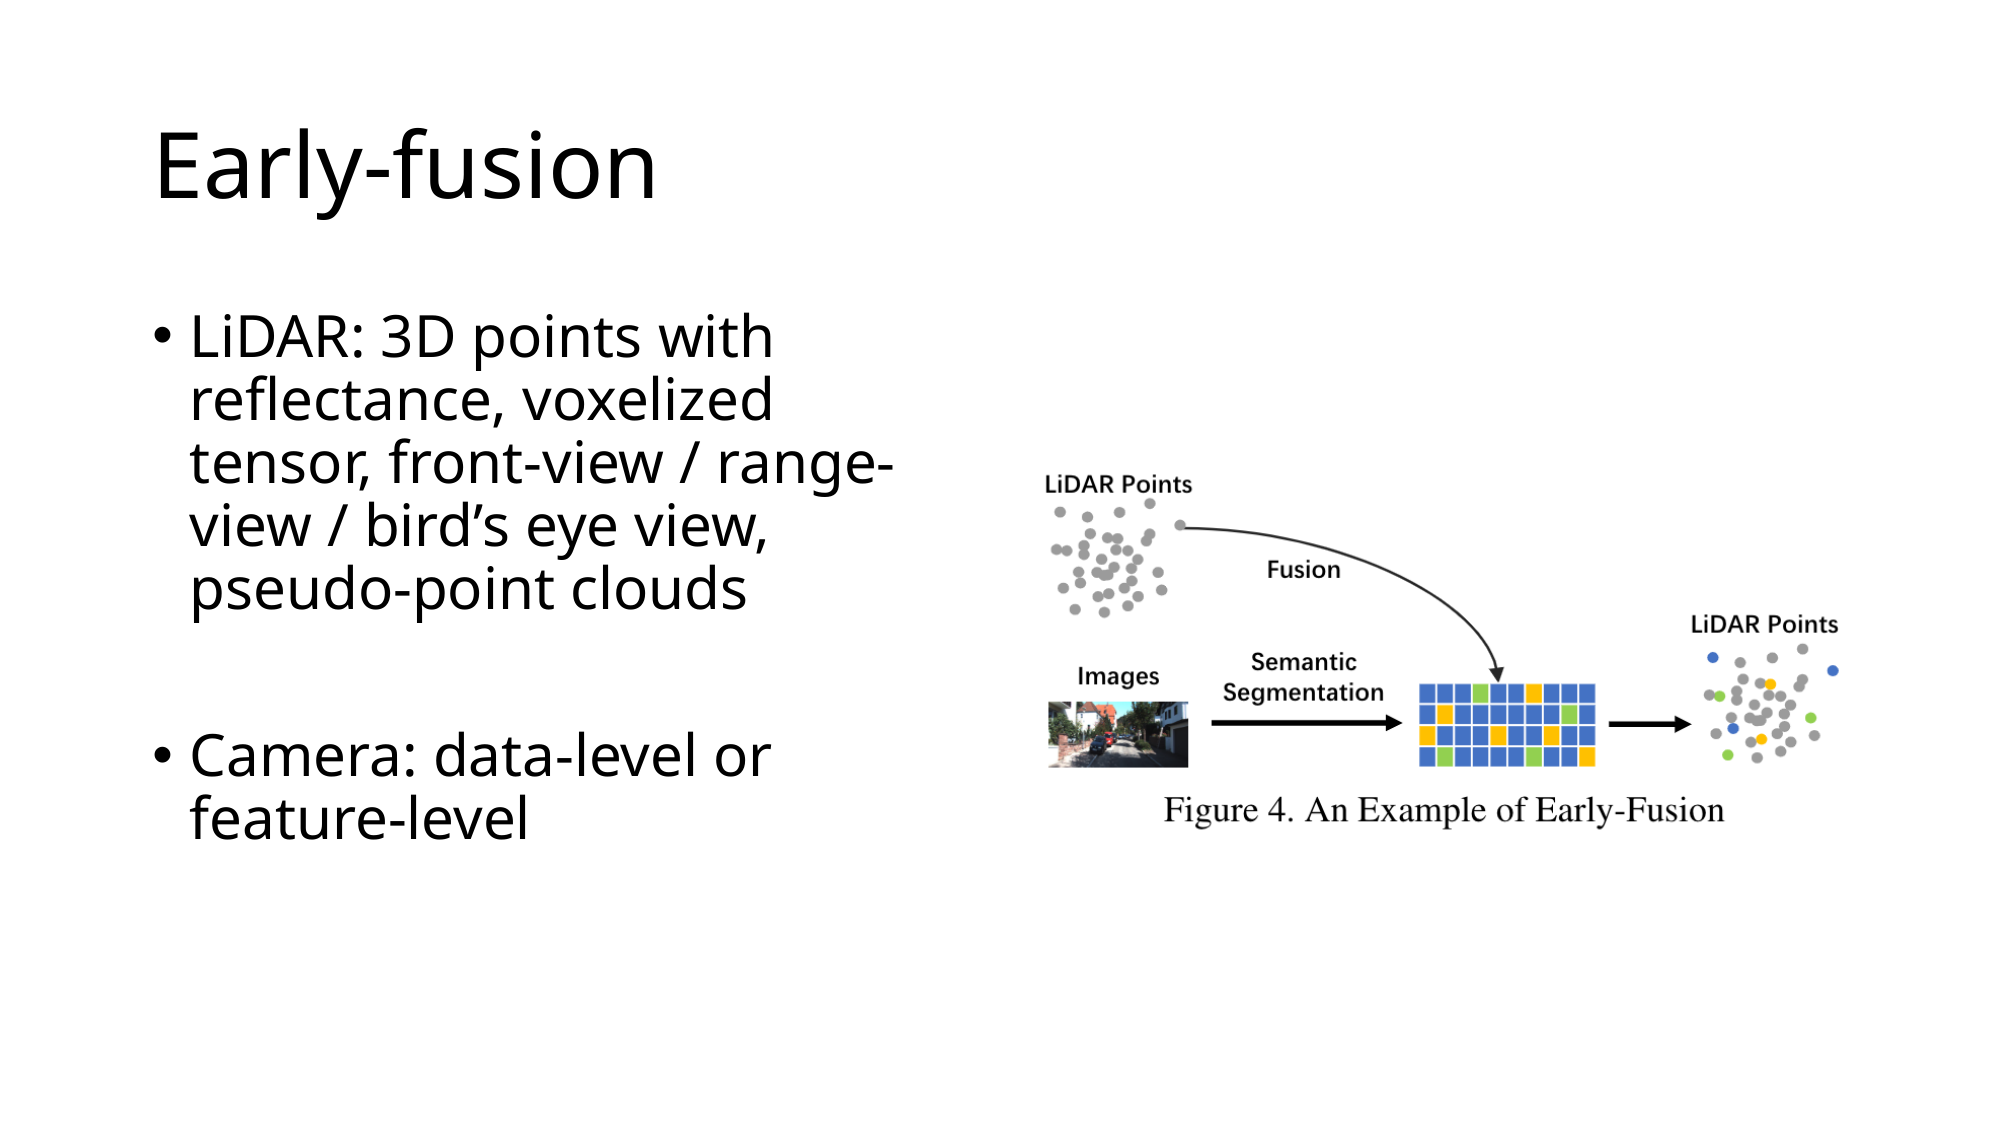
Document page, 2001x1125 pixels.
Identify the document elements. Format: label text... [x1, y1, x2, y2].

title Early-fusion [137, 59, 1863, 278]
list LiDAR: 3D points with reflectance, voxelized tensor, front-view / range-view / bird’s eye view, pseudo-point clouds Camera: data-level or feature-level [137, 299, 988, 1014]
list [1012, 444, 1863, 868]
